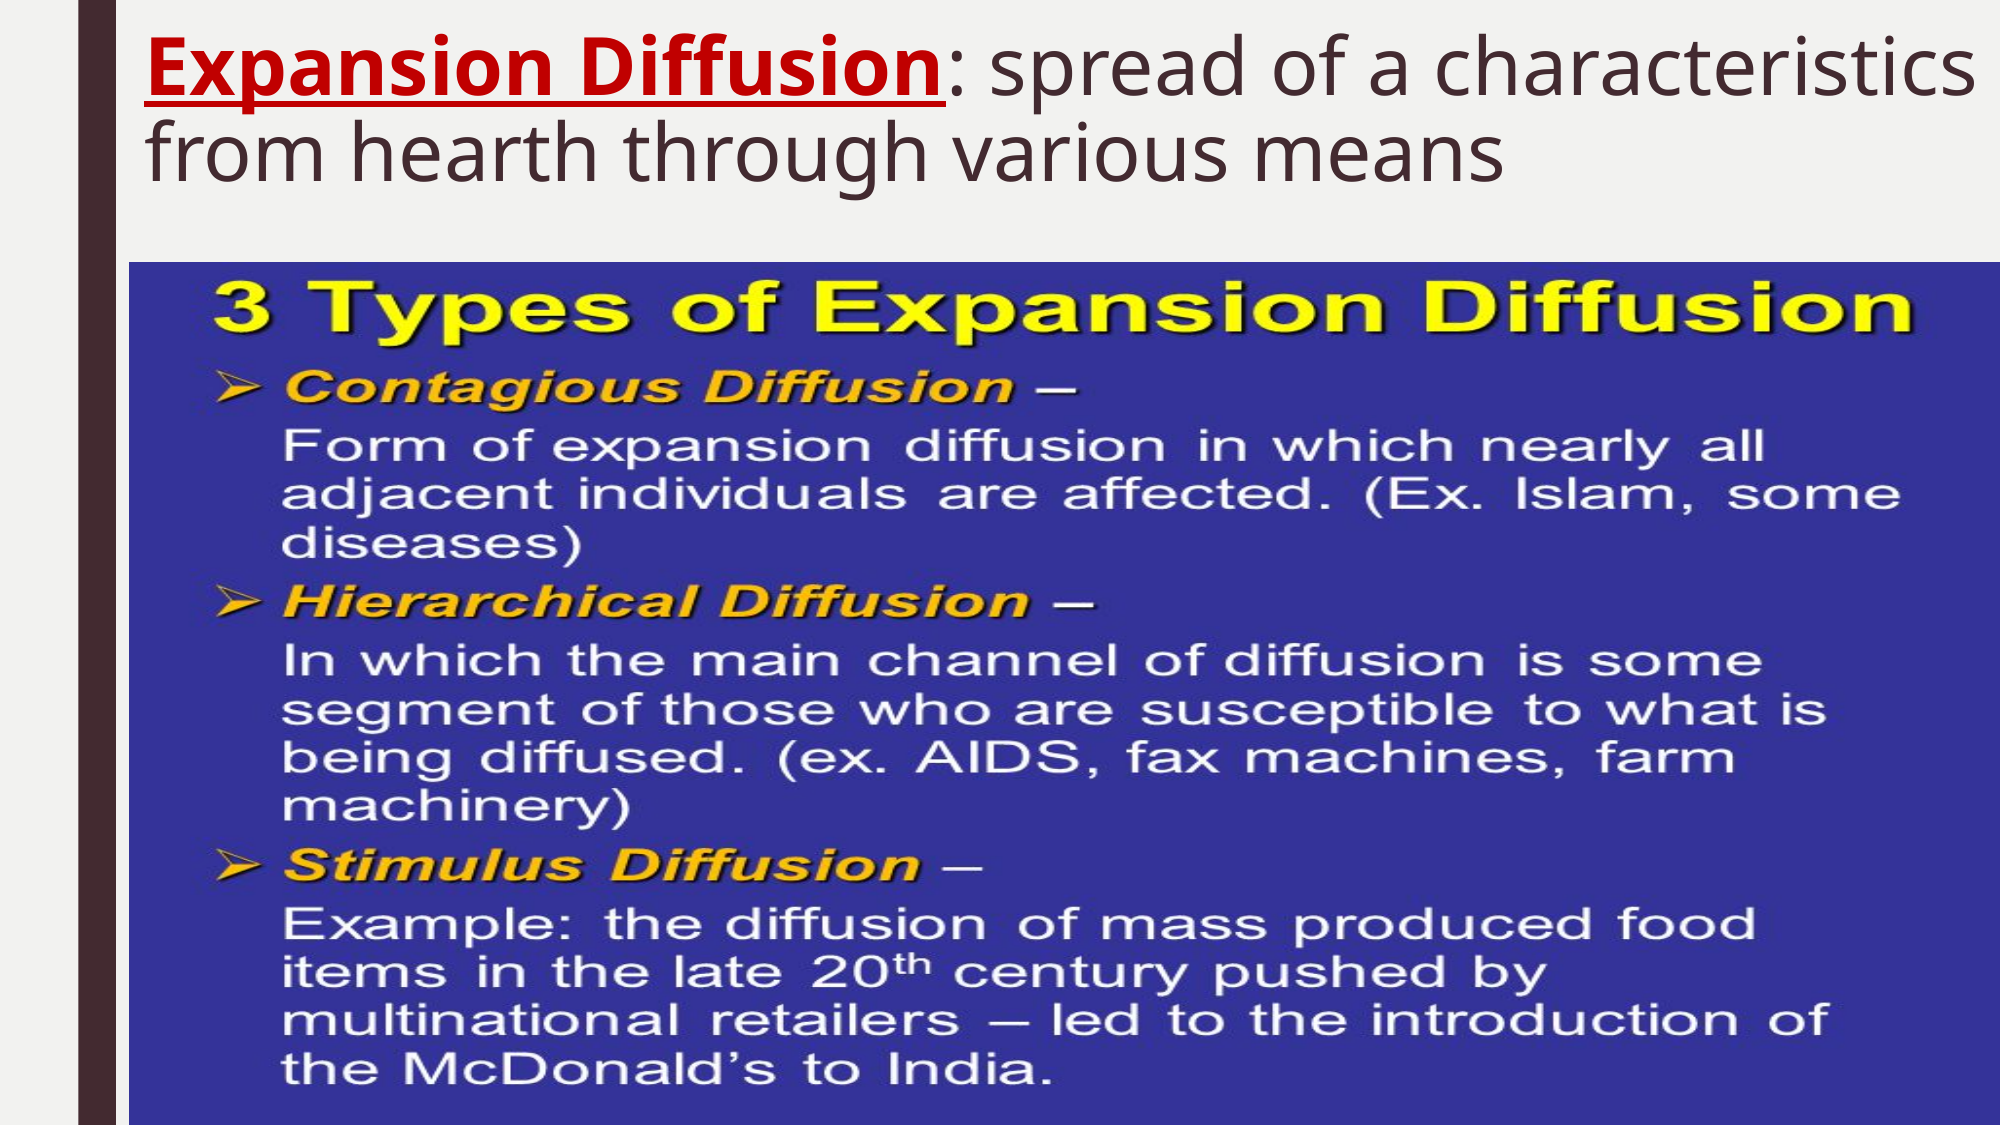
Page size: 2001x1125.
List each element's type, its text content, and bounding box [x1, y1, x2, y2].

title Expansion Diffusion: spread of a characteristics from hearth through various means [129, 18, 2000, 262]
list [129, 262, 2000, 1125]
